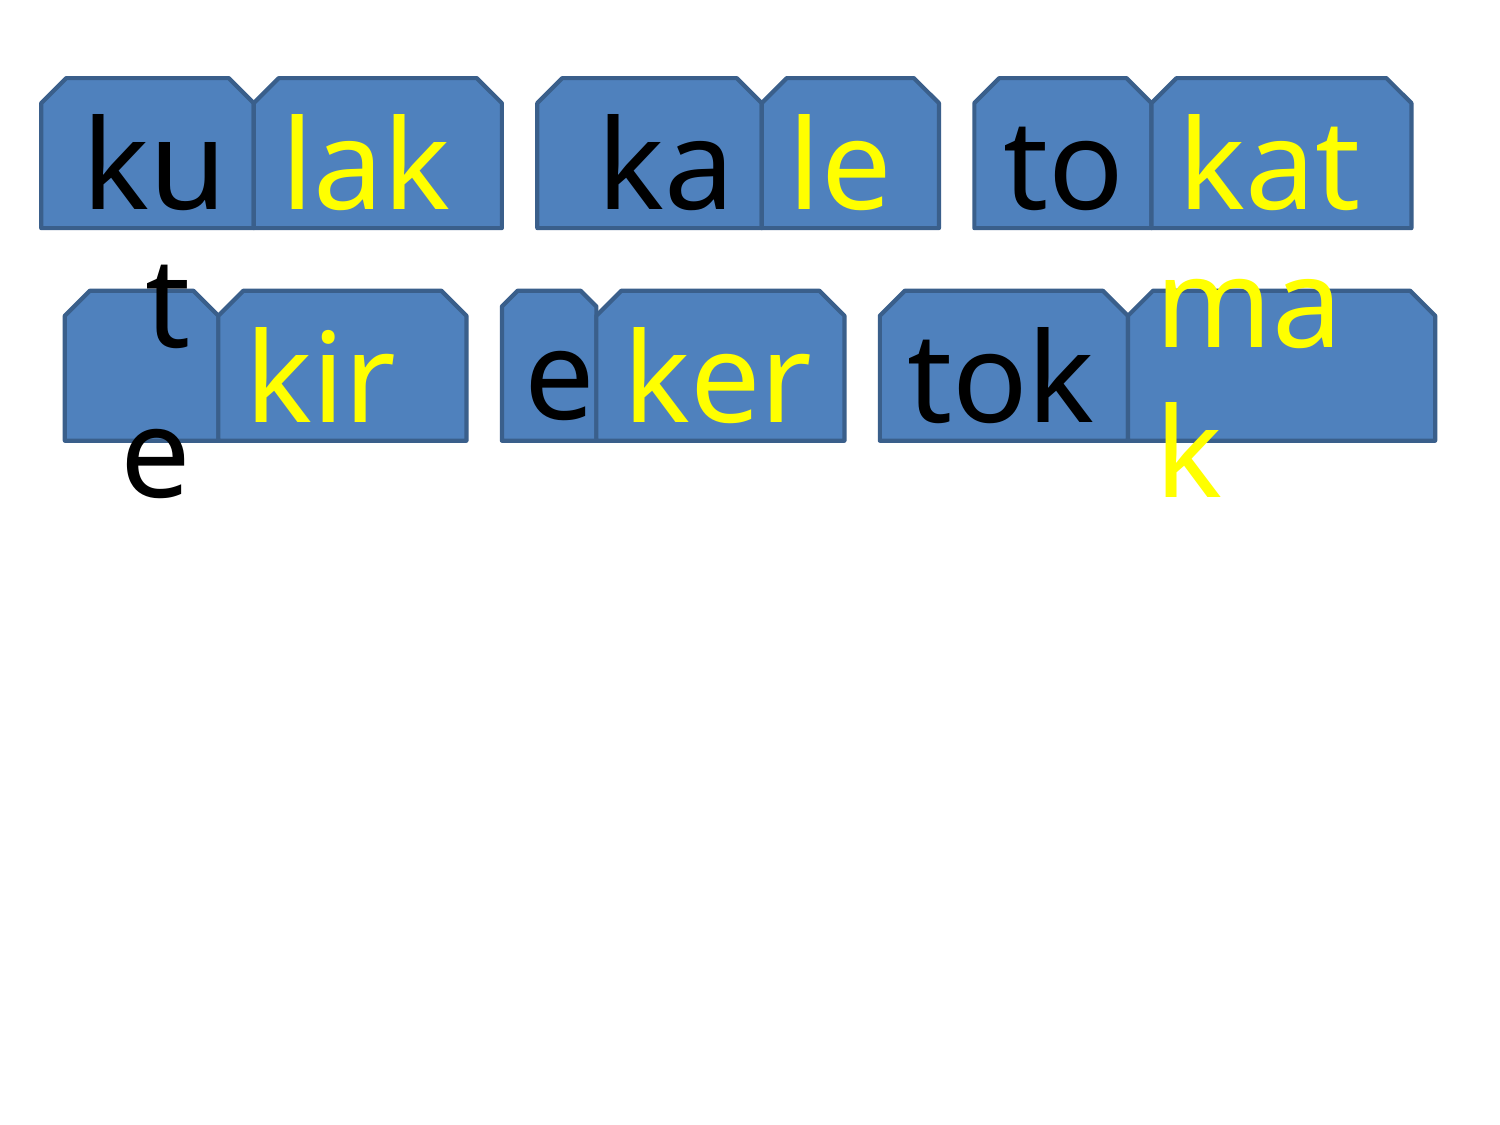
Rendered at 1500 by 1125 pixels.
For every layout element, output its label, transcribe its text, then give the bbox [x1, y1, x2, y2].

text_box kir [216, 288, 469, 443]
text_box kat [1149, 76, 1414, 231]
text_box tok [877, 288, 1128, 443]
text_box te [62, 288, 218, 443]
text_box ker [594, 288, 847, 443]
text_box to [972, 76, 1151, 231]
text_box lak [251, 76, 504, 231]
text_box e [499, 288, 599, 443]
text_box ku [39, 76, 253, 231]
text_box ka [535, 76, 761, 231]
text_box mak [1125, 288, 1438, 443]
text_box le [759, 76, 942, 231]
